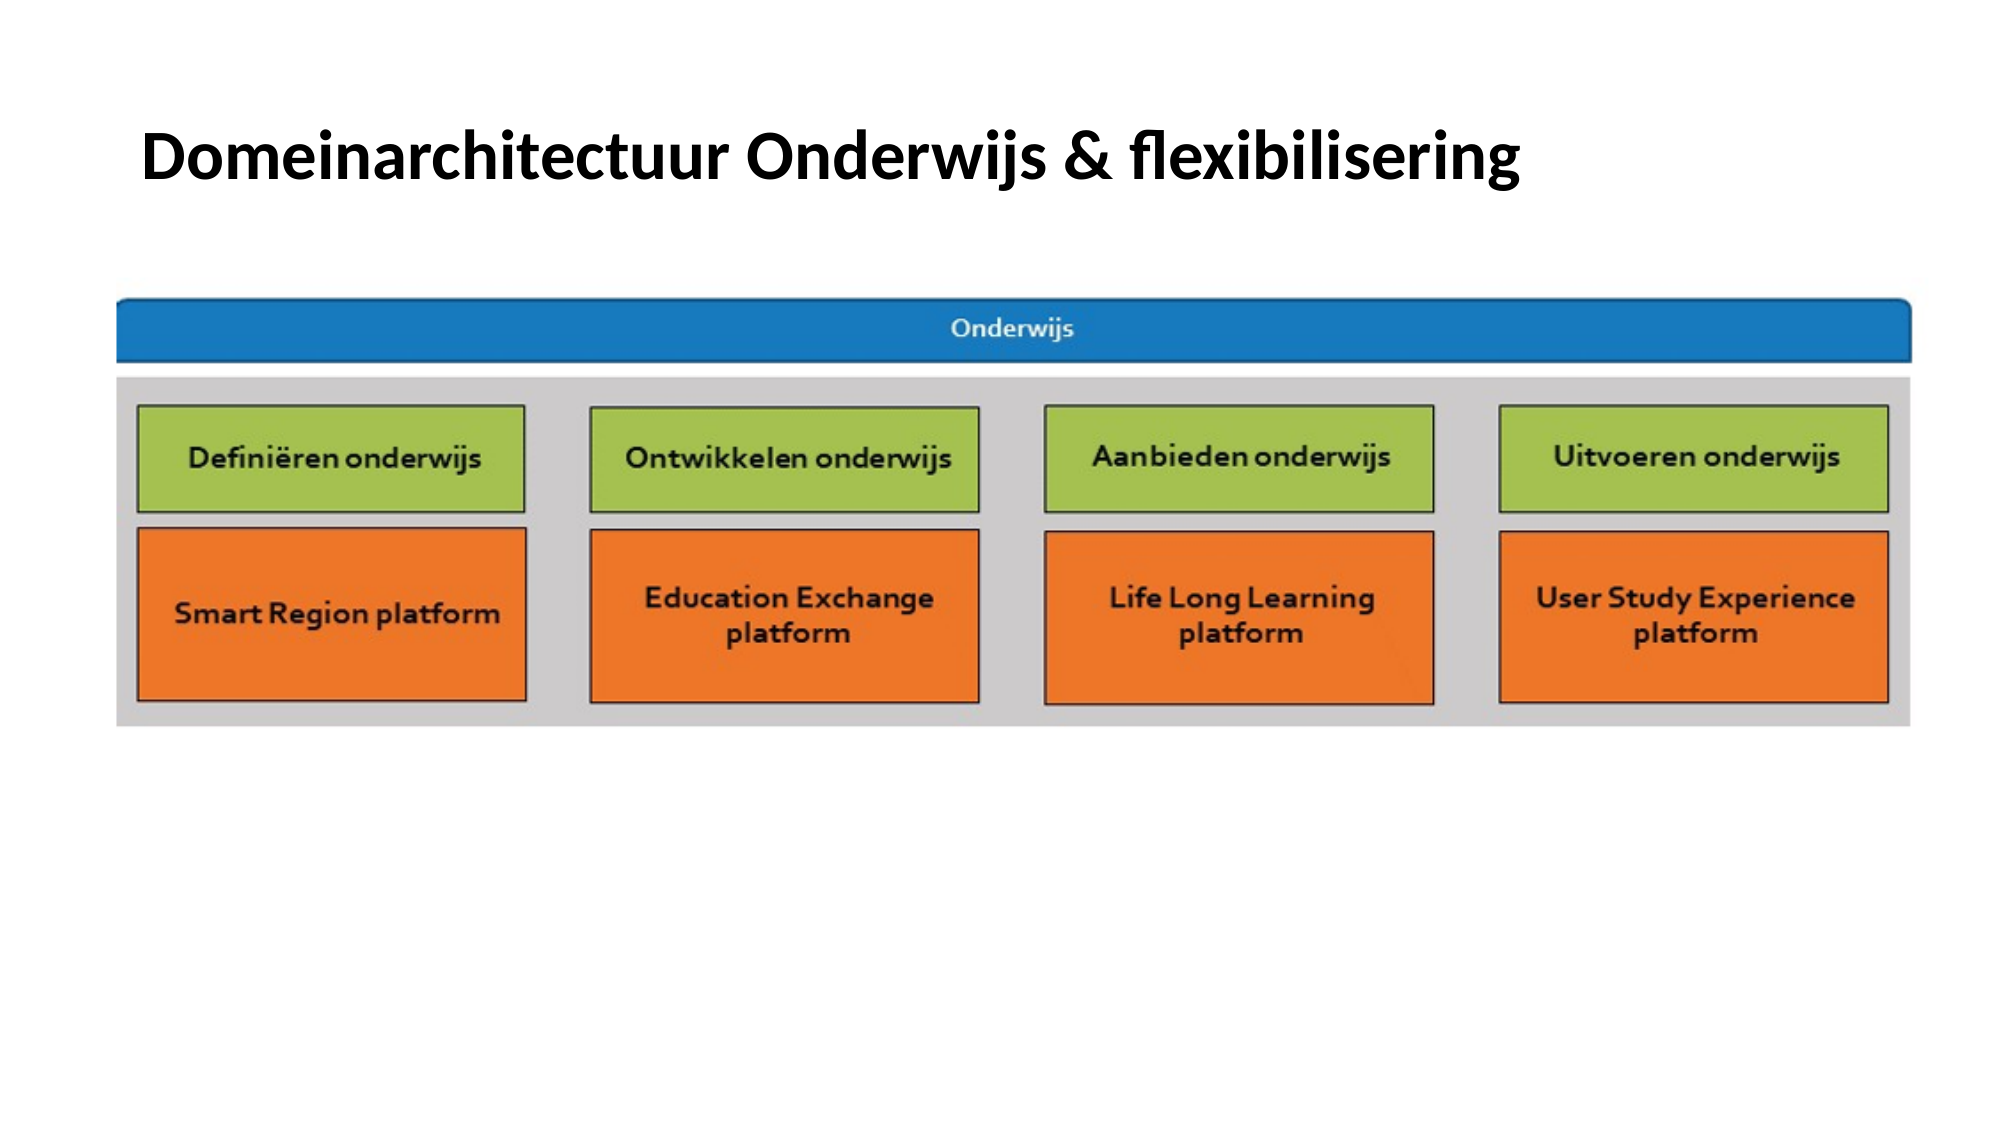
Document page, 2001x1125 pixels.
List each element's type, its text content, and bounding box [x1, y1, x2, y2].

title Domeinarchitectuur Onderwijs & flexibilisering [141, 118, 1882, 175]
picture [92, 271, 1932, 748]
